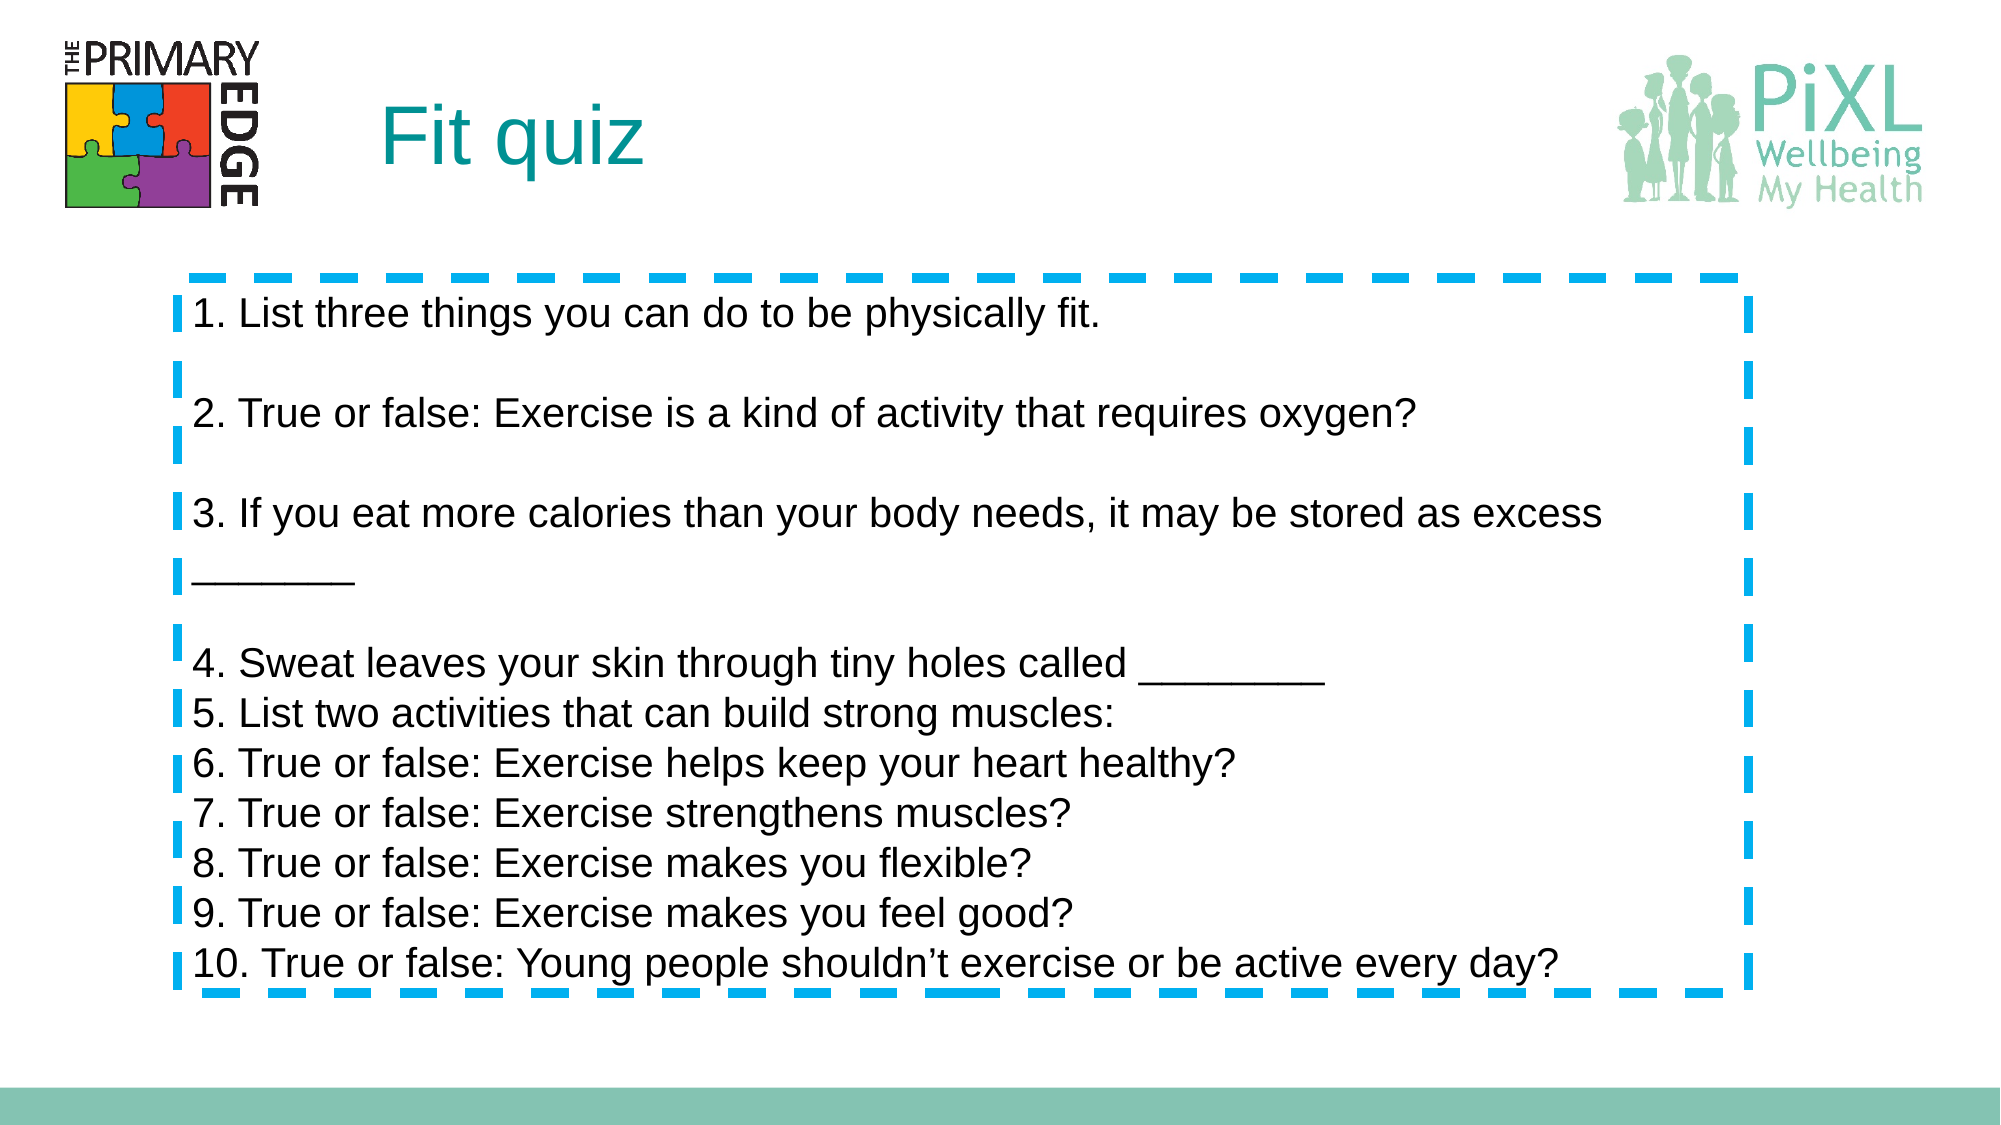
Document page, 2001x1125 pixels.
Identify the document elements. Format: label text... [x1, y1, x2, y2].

text_box [0, 1086, 2000, 1125]
text_box 1. List three things you can do to be physically fit. 2. True or false: Exercise is a kind of activity that requires oxygen? 3. If you eat more calories than your body needs, it may be stored as excess _______ 4. Sweat leaves your skin through tiny holes called ________ 5. List two activities that can build strong muscles: 6. True or false: Exercise helps keep your heart healthy? 7. True or false: Exercise strengthens muscles? 8. True or false: Exercise makes you flexible? 9. True or false: Exercise makes you feel good? 10. True or false: Young people shouldn’t exercise or be active every day? [177, 277, 1749, 993]
text_box Fit quiz [364, 74, 1005, 190]
picture [65, 41, 259, 208]
picture [1555, 0, 1979, 265]
